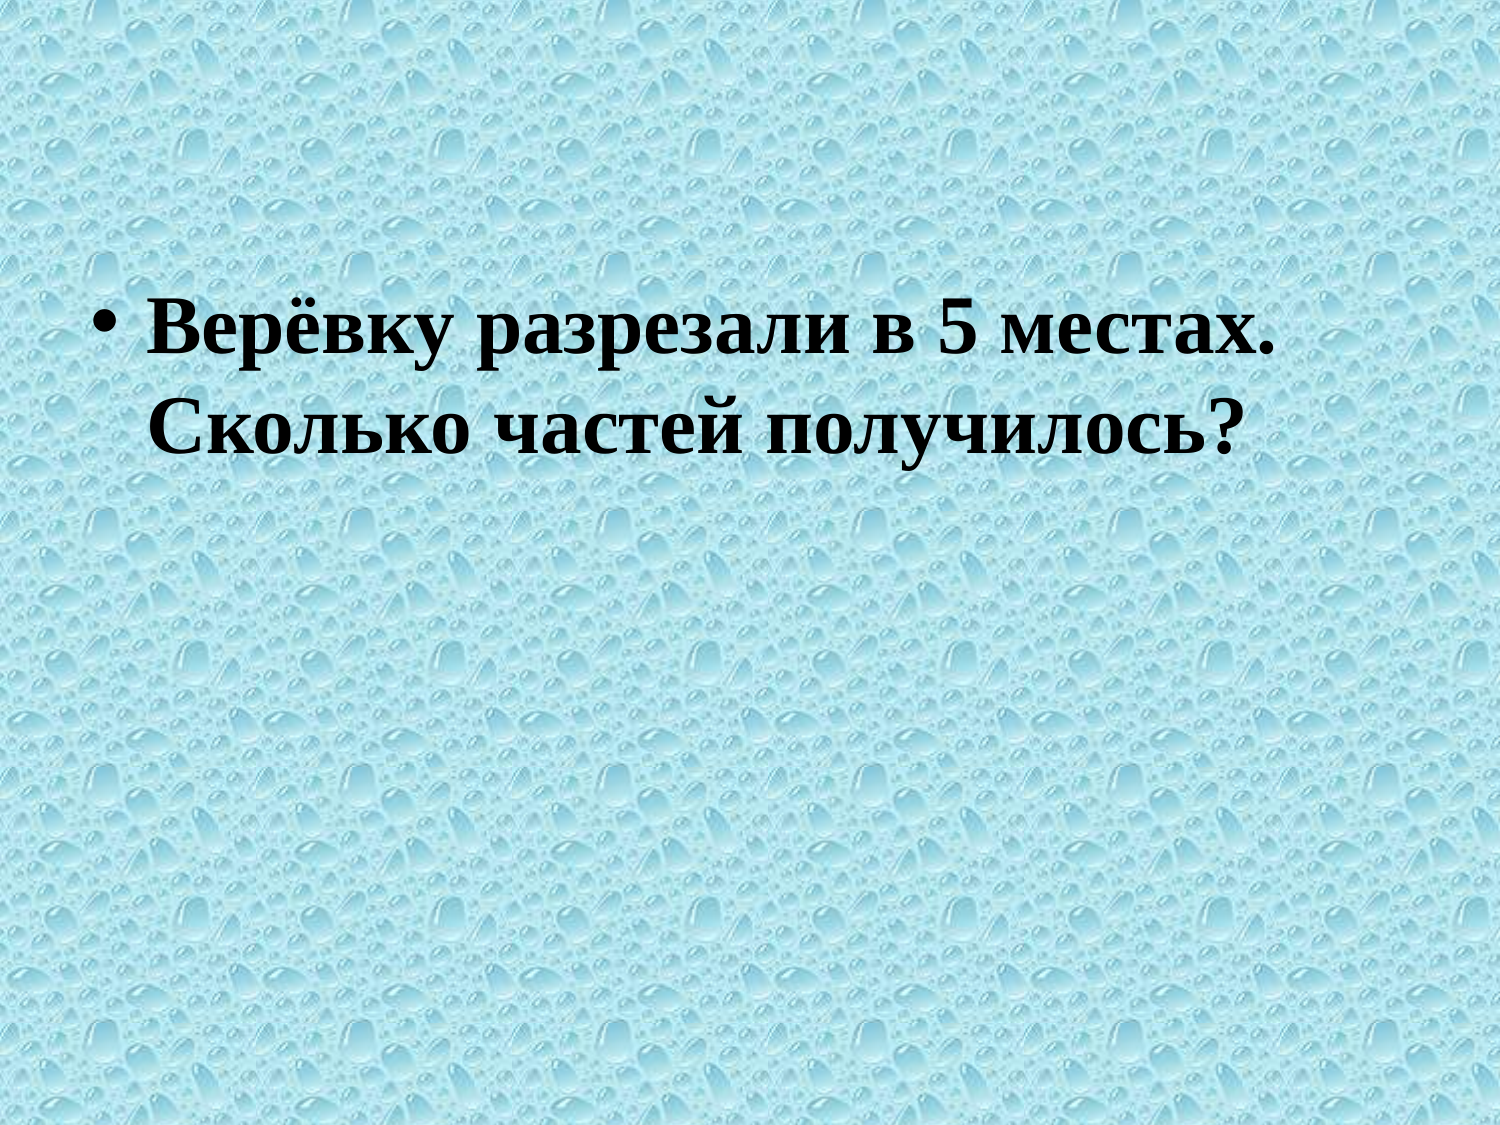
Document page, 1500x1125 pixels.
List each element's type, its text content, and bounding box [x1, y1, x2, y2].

list Верёвку разрезали в 5 местах. Сколько частей получилось? [75, 262, 1425, 1005]
picture [0, 0, 1500, 1125]
